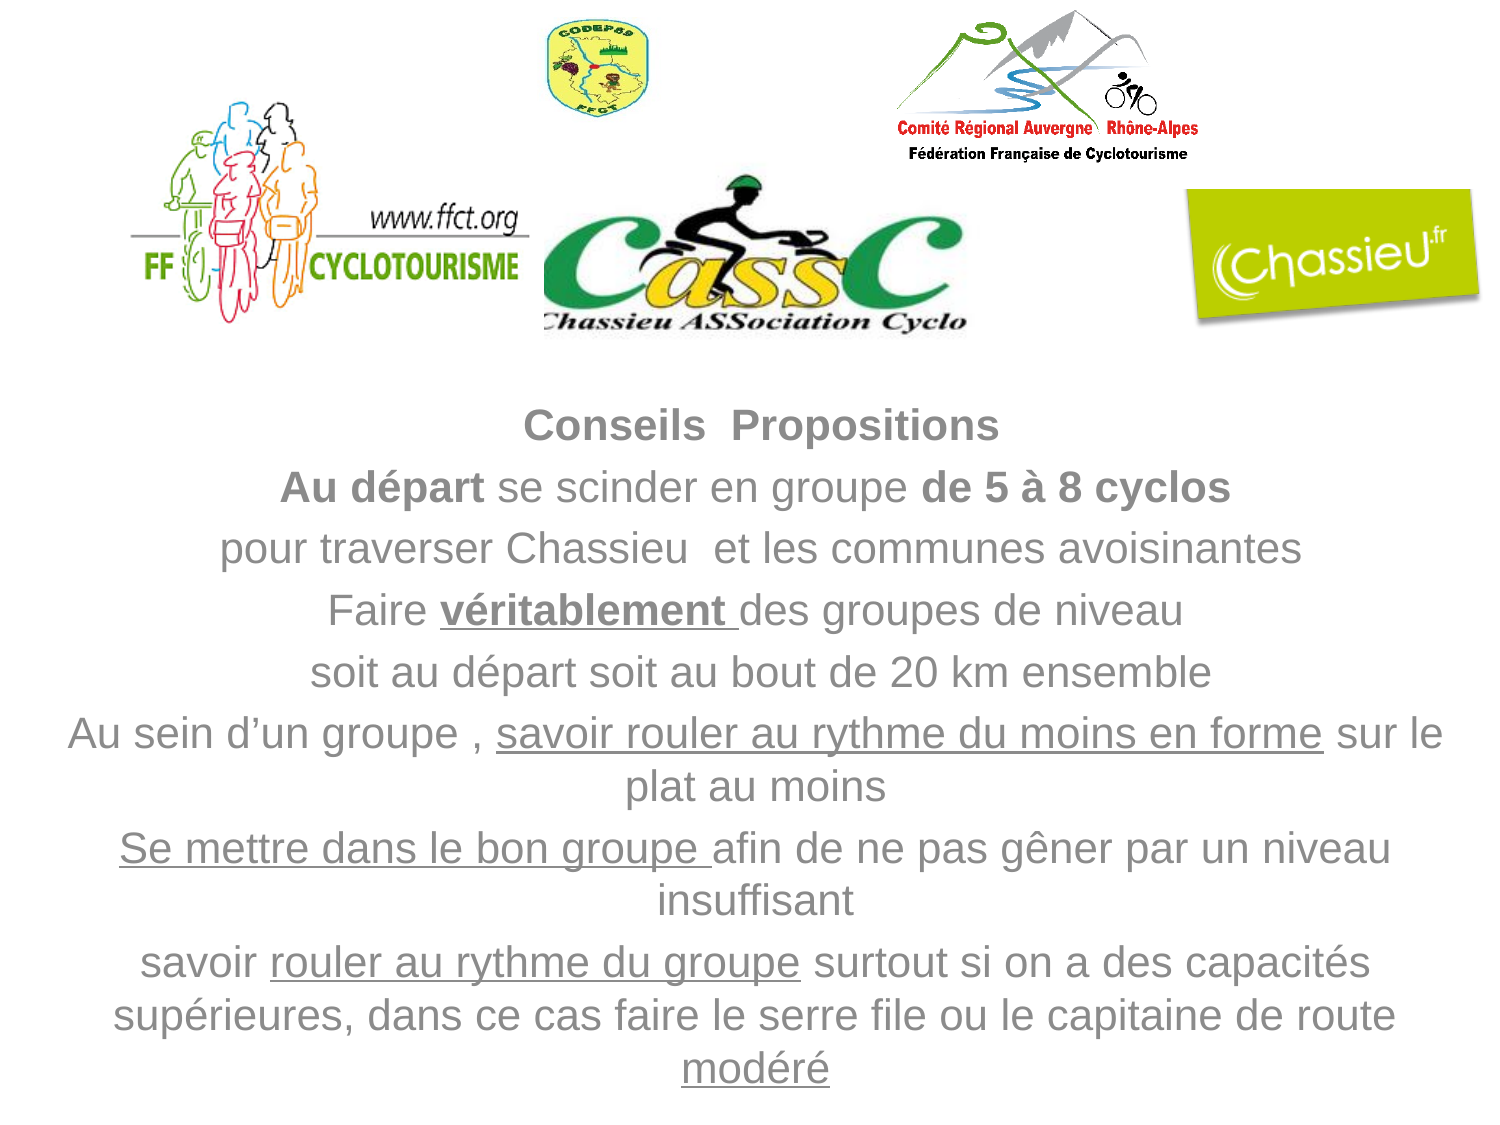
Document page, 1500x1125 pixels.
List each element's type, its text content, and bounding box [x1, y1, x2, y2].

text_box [537, 17, 703, 166]
picture [111, 10, 1198, 363]
subtitle Conseils Propositions Au départ se scinder en groupe de 5 à 8 cyclos pour traverser Chassieu et les communes avoisinantes Faire véritablement des groupes de niveau soit au départ soit au bout de 20 km ensemble Au sein d’un groupe , savoir rouler au rythme du moins en forme sur le plat au moins Se mettre dans le bon groupe afin de ne pas gêner par un niveau insuffisant savoir rouler au rythme du groupe surtout si on a des capacités supérieures, dans ce cas faire le serre file ou le capitaine de route modéré [29, 389, 1483, 1108]
picture [1181, 189, 1483, 329]
